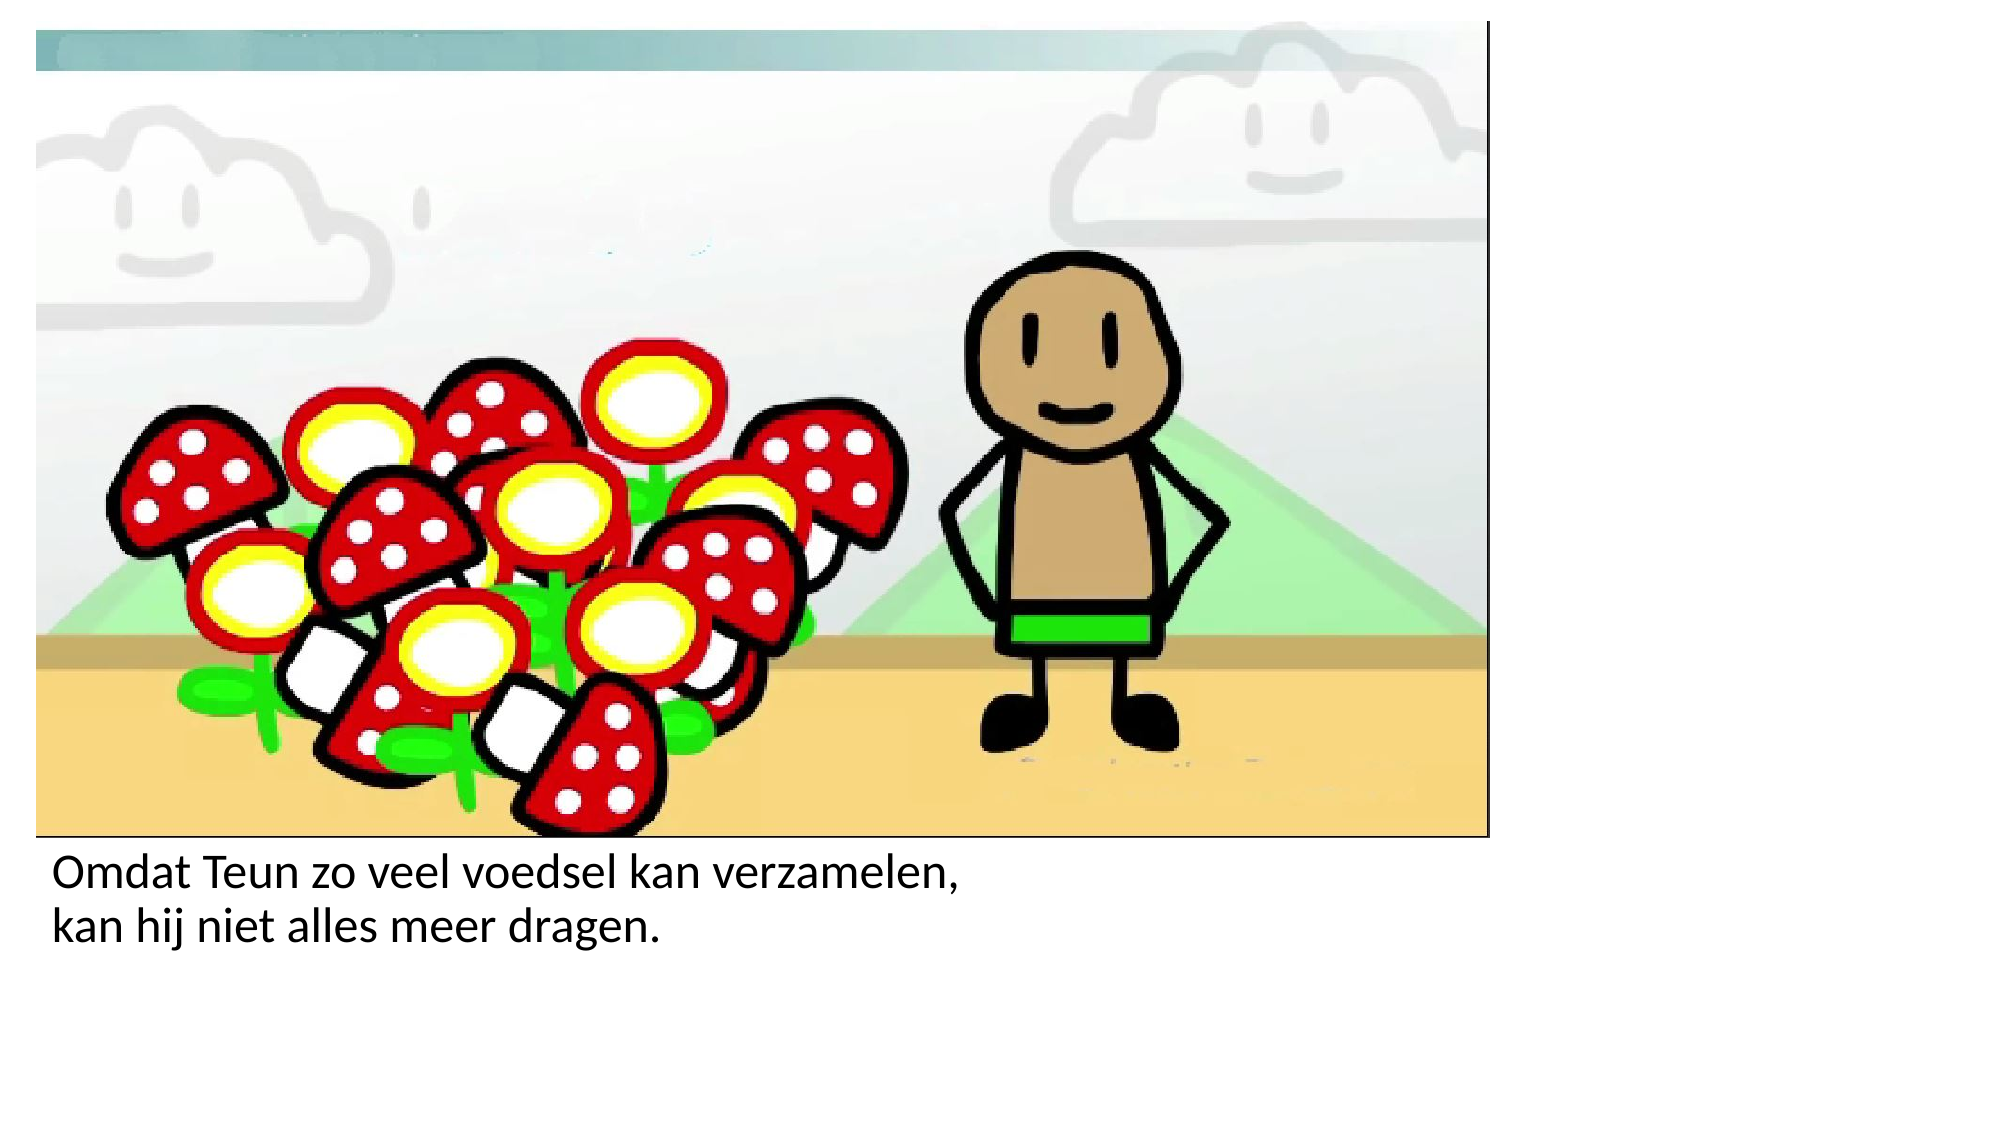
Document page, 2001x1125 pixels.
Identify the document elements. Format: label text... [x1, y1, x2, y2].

text_box Omdat Teun zo veel voedsel kan verzamelen, kan hij niet alles meer dragen. [36, 838, 1050, 1069]
picture [36, 21, 1490, 838]
